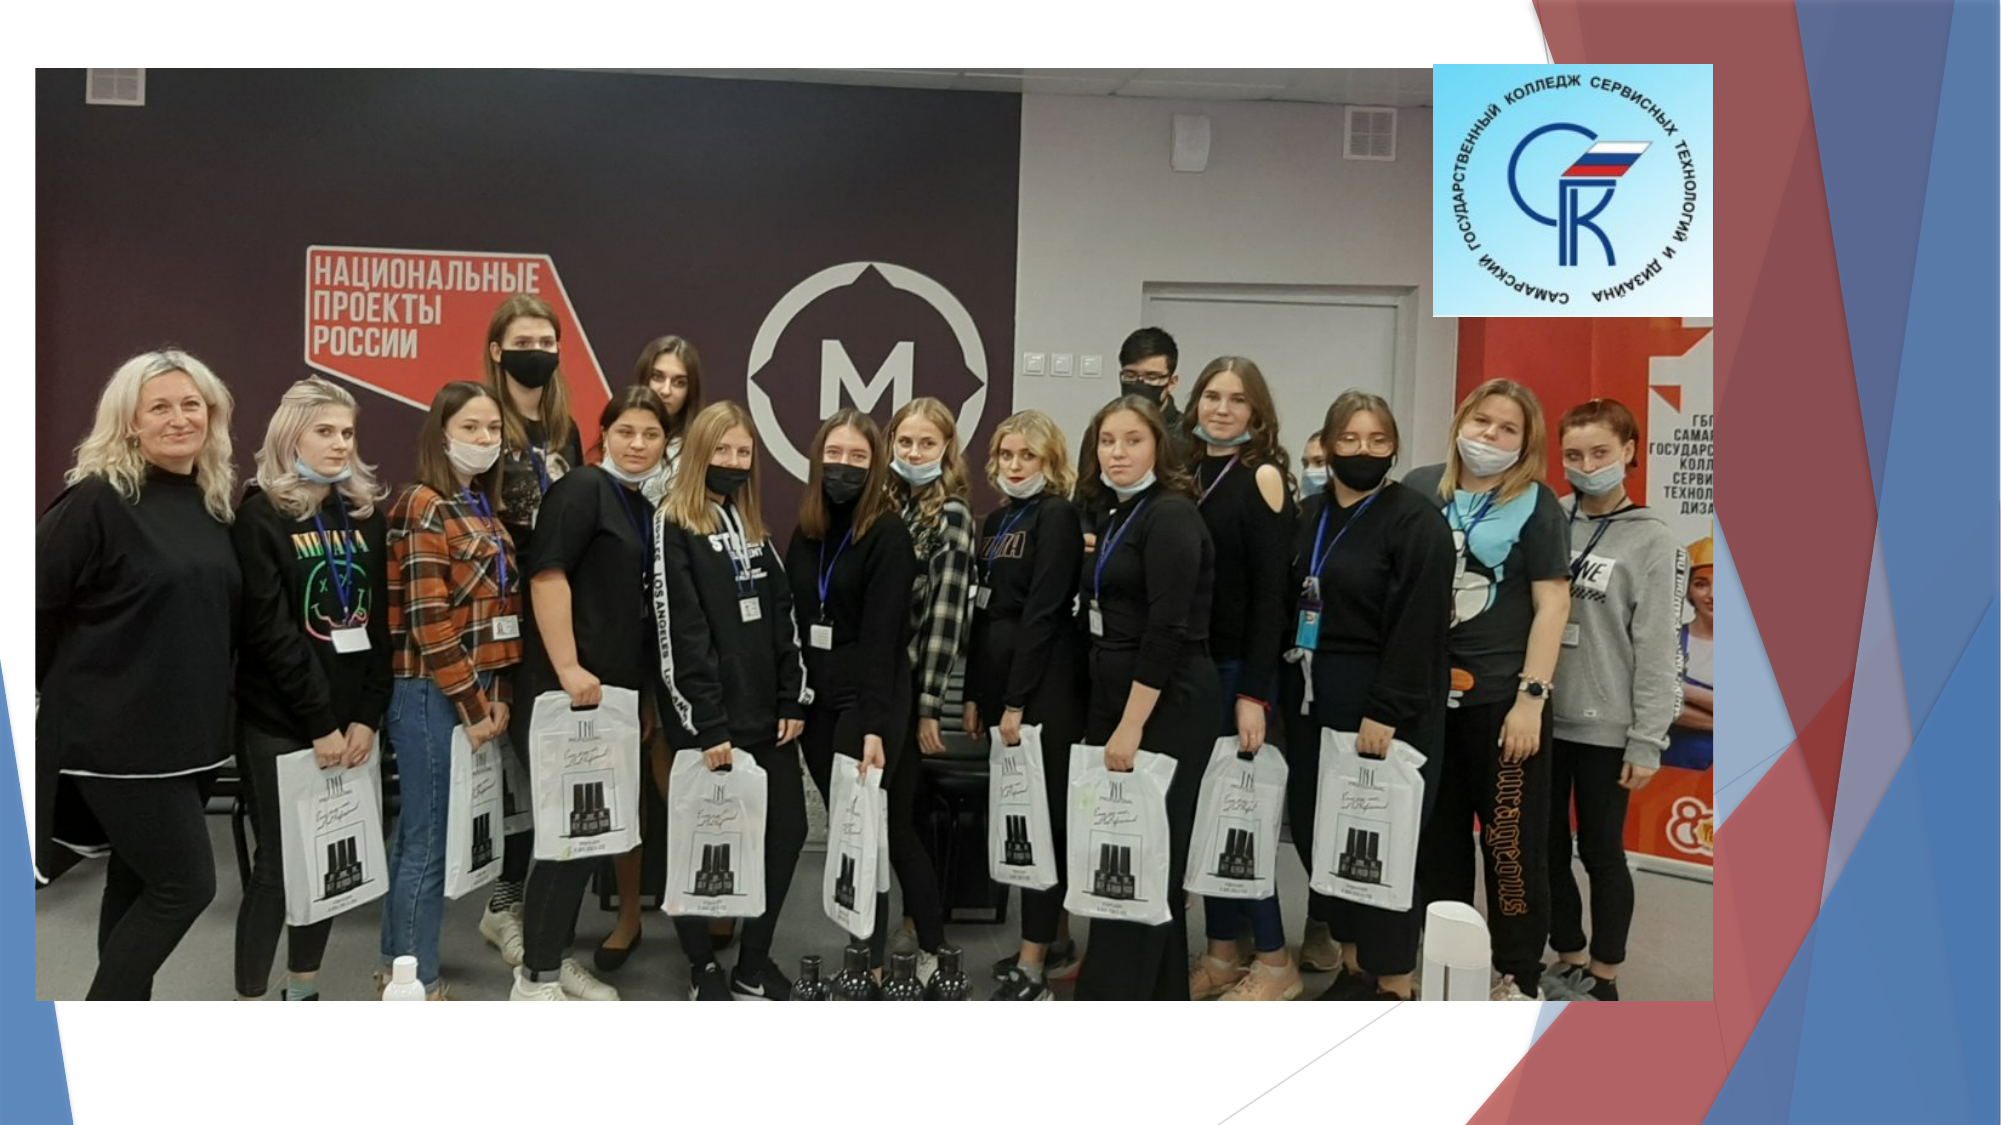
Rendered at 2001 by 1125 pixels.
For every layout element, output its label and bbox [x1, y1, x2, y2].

picture [34, 64, 1714, 1012]
